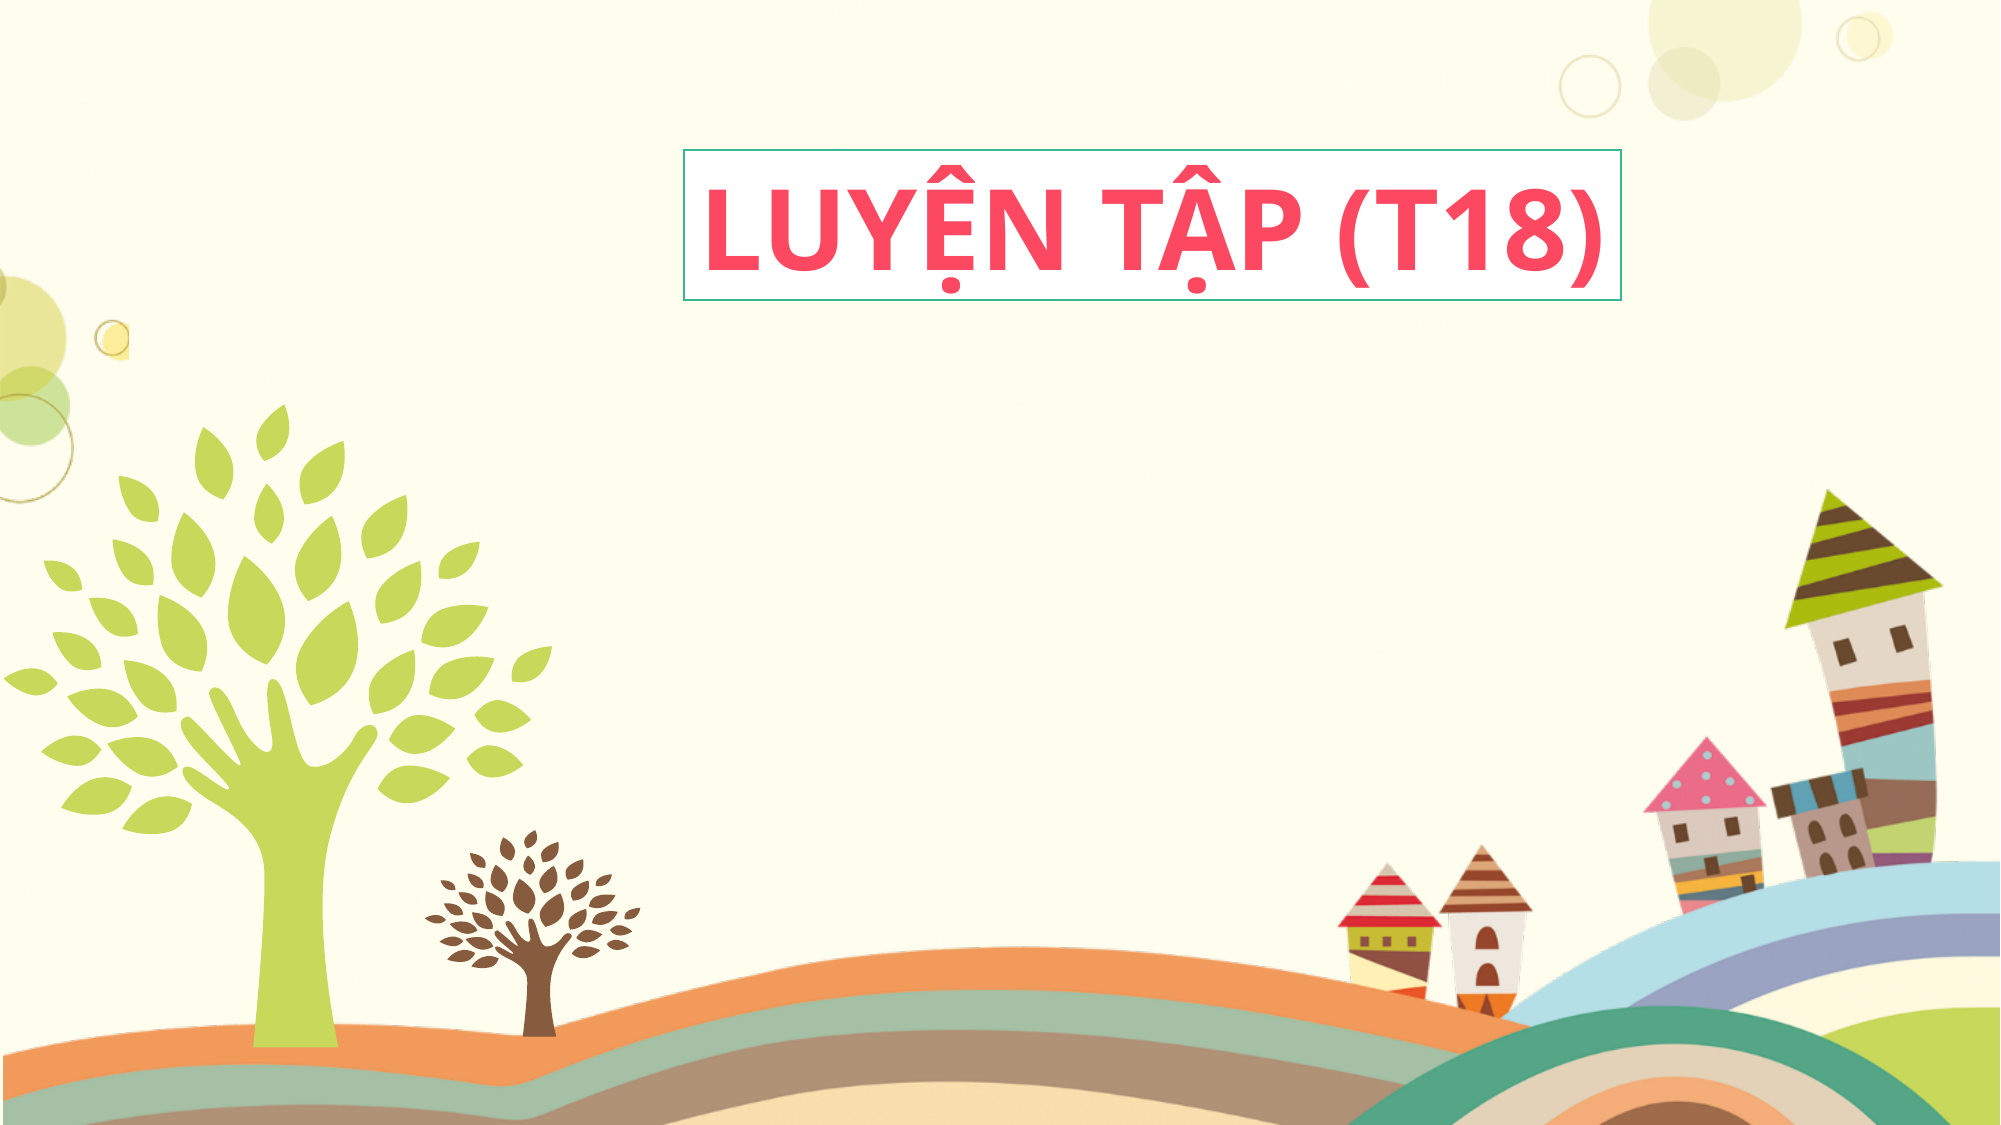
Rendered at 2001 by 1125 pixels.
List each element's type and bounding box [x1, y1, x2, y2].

picture [0, 0, 2000, 1125]
text_box [424, 830, 641, 1037]
text_box [3, 404, 552, 1048]
